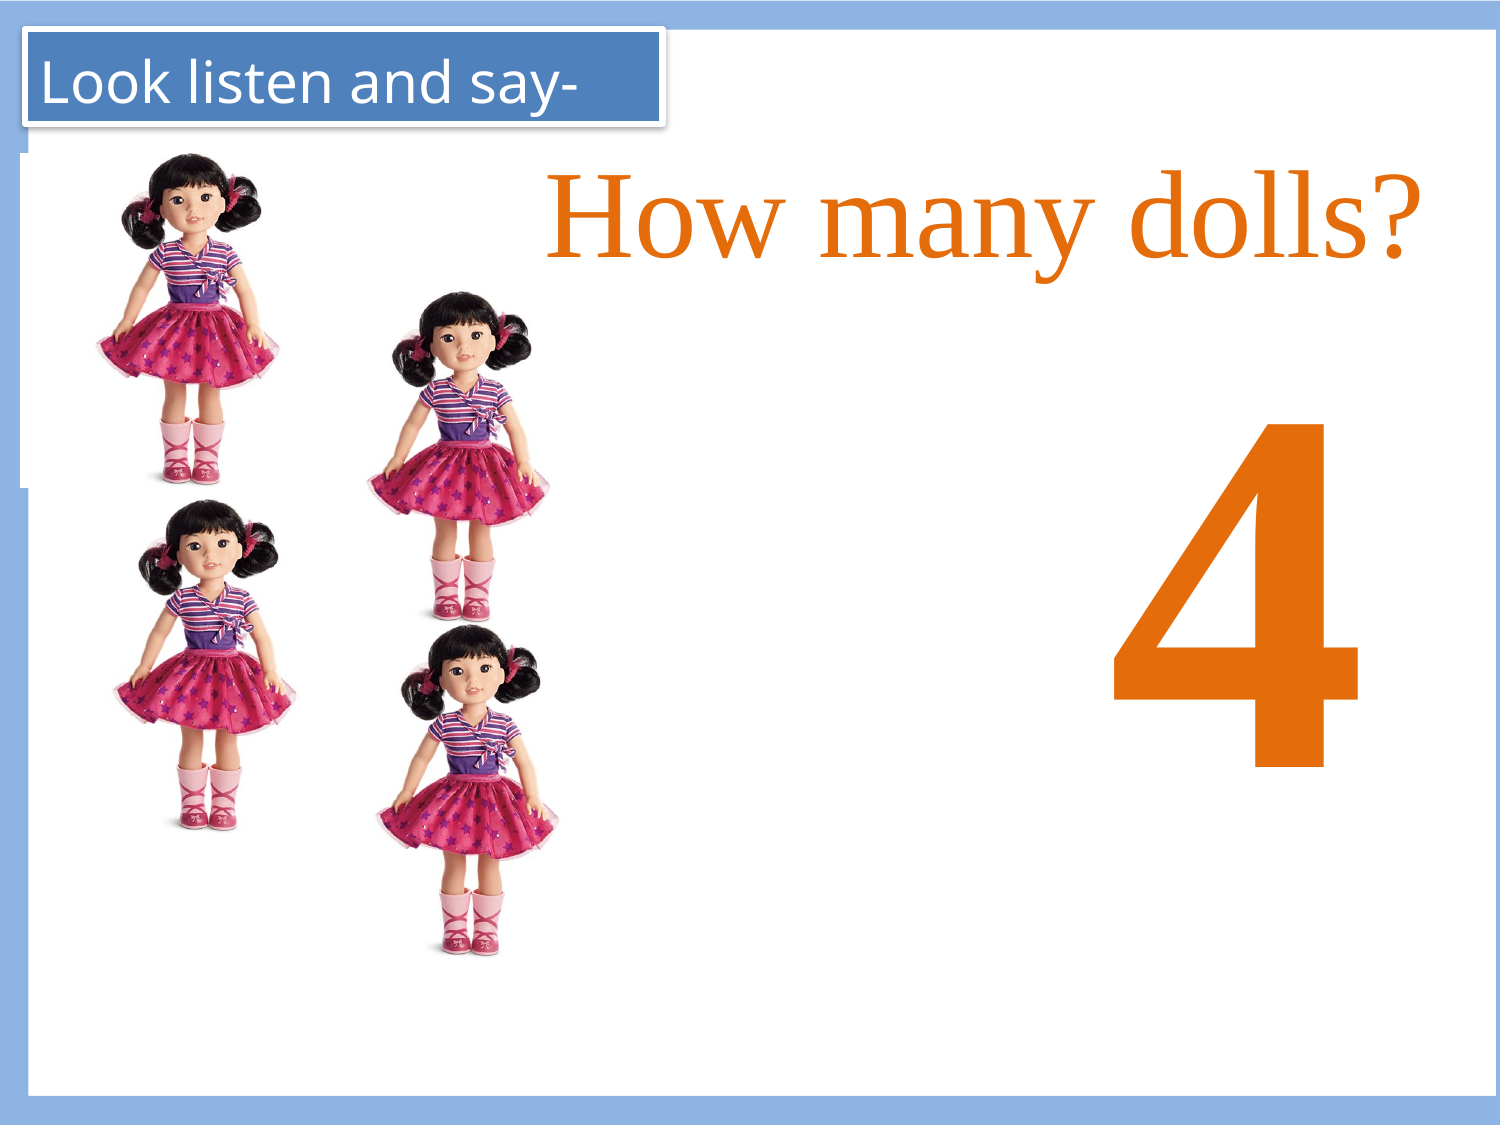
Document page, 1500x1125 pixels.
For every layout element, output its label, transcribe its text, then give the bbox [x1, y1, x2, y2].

text_box [0, 0, 1500, 1125]
text_box Look listen and say- [22, 26, 666, 127]
picture [20, 153, 634, 959]
text_box 4 [1062, 239, 1413, 879]
text_box How many dolls? [529, 125, 1442, 290]
